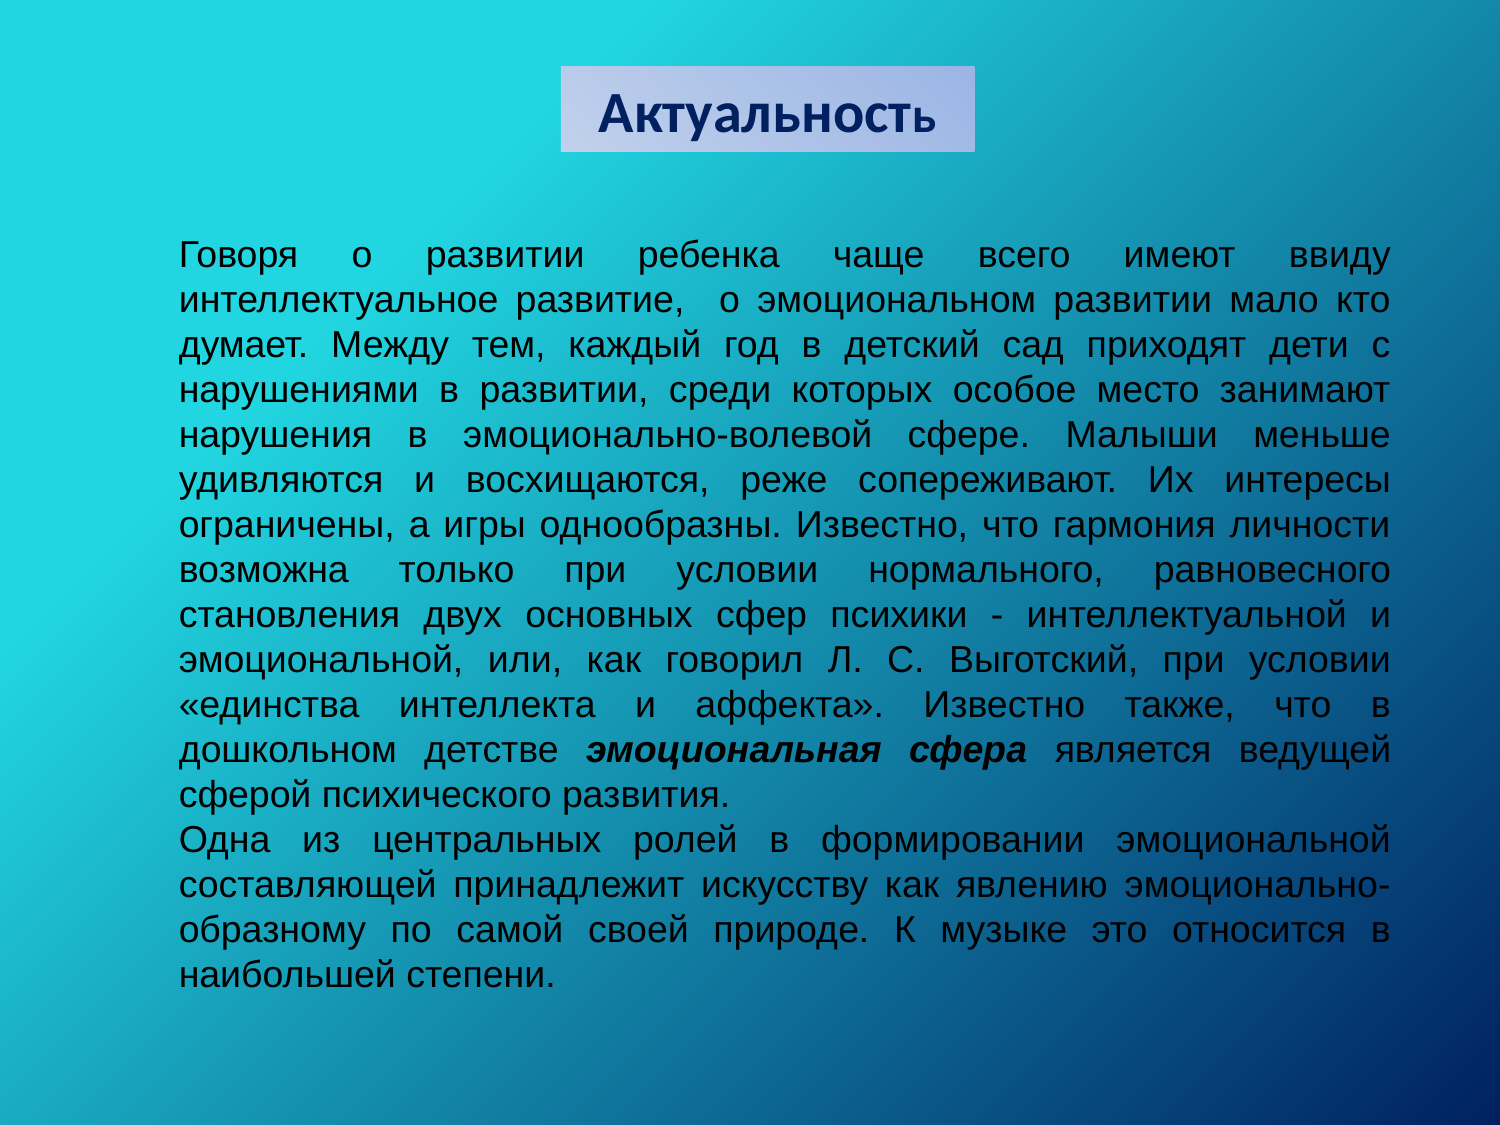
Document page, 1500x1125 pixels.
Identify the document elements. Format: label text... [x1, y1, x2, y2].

text_box Говоря о развитии ребенка чаще всего имеют ввиду интеллектуальное развитие, о эмоциональном развитии мало кто думает. Между тем, каждый год в детский сад приходят дети с нарушениями в развитии, среди которых особое место занимают нарушения в эмоционально-волевой сфере. Малыши меньше удивляются и восхищаются, реже сопереживают. Их интересы ограничены, а игры однообразны. Известно, что гармония личности возможна только при условии нормального, равновесного становления двух основных сфер психики - ин­теллектуальной и эмоциональной, или, как гово­рил Л. С. Выготский, при условии «единства интеллекта и аффекта». Известно также, что в дошкольном детстве эмоциональная сфера является ведущей сферой психического развития. Одна из центральных ролей в формировании эмоциональной составляющей принадлежит искусству как явлению эмоционально-образному по самой своей природе. К музыке это относится в наибольшей степени. [163, 222, 1407, 1003]
text_box Актуальность [560, 66, 975, 152]
